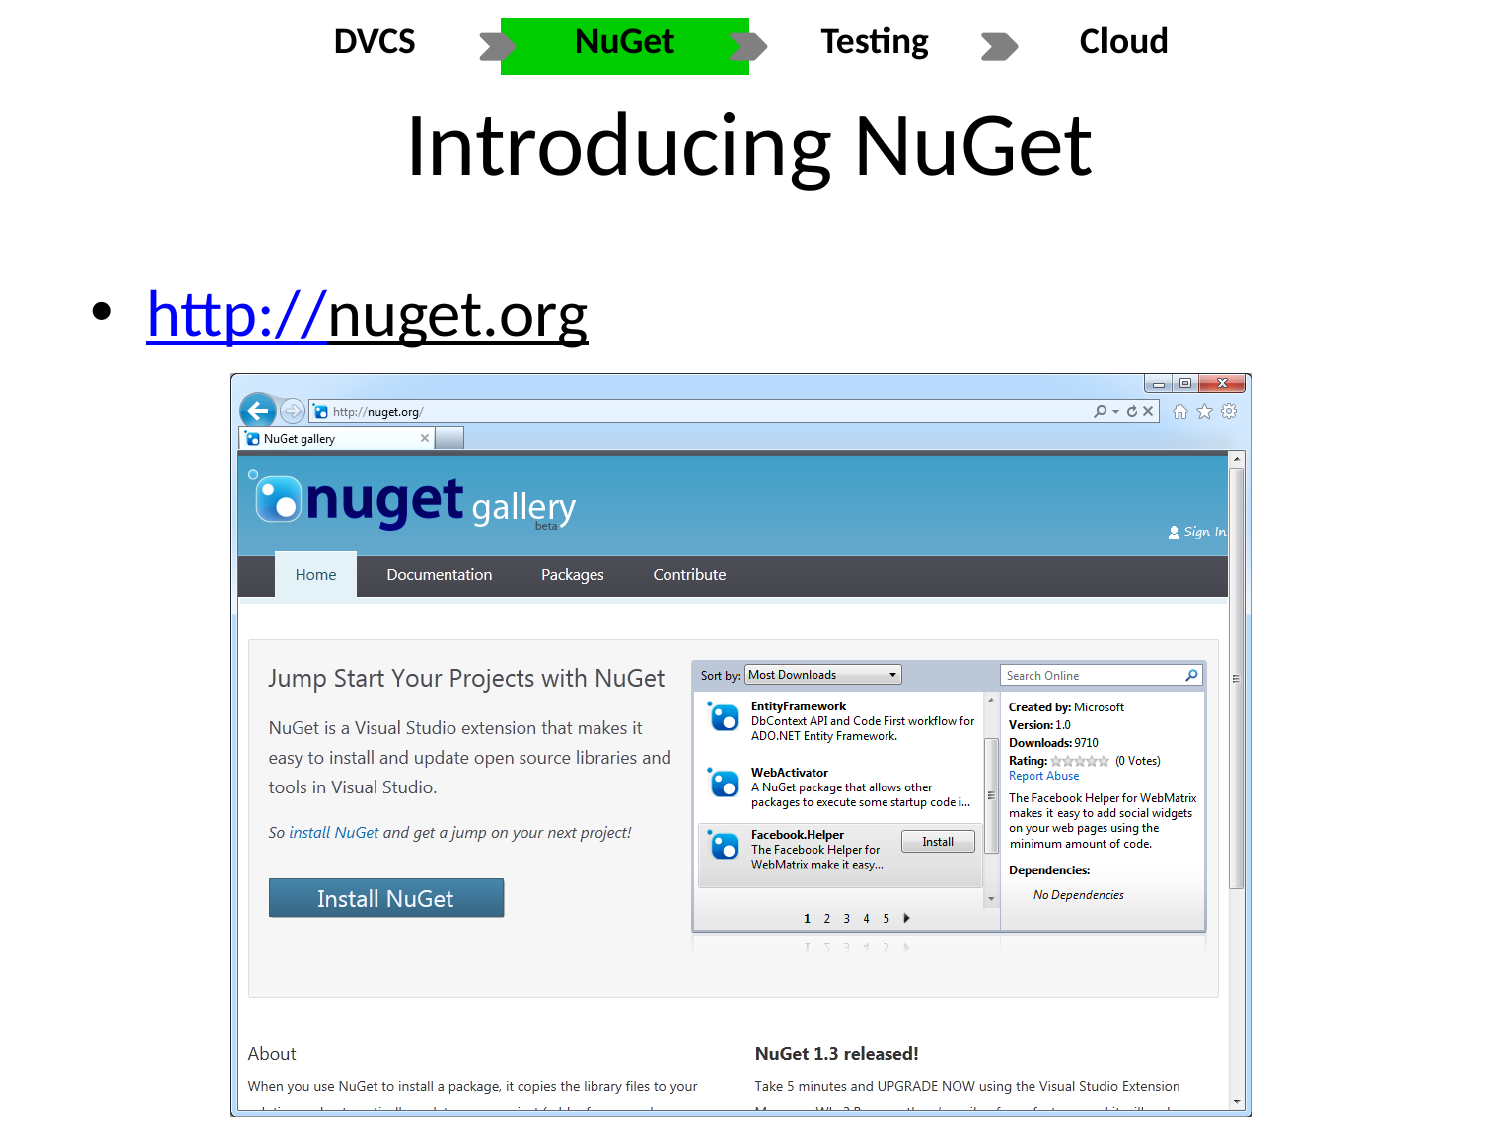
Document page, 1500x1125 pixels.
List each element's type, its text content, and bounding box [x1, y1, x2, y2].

title Introducing NuGet [75, 45, 1425, 233]
picture [229, 373, 1253, 1117]
list http://nuget.org [75, 262, 1425, 1005]
